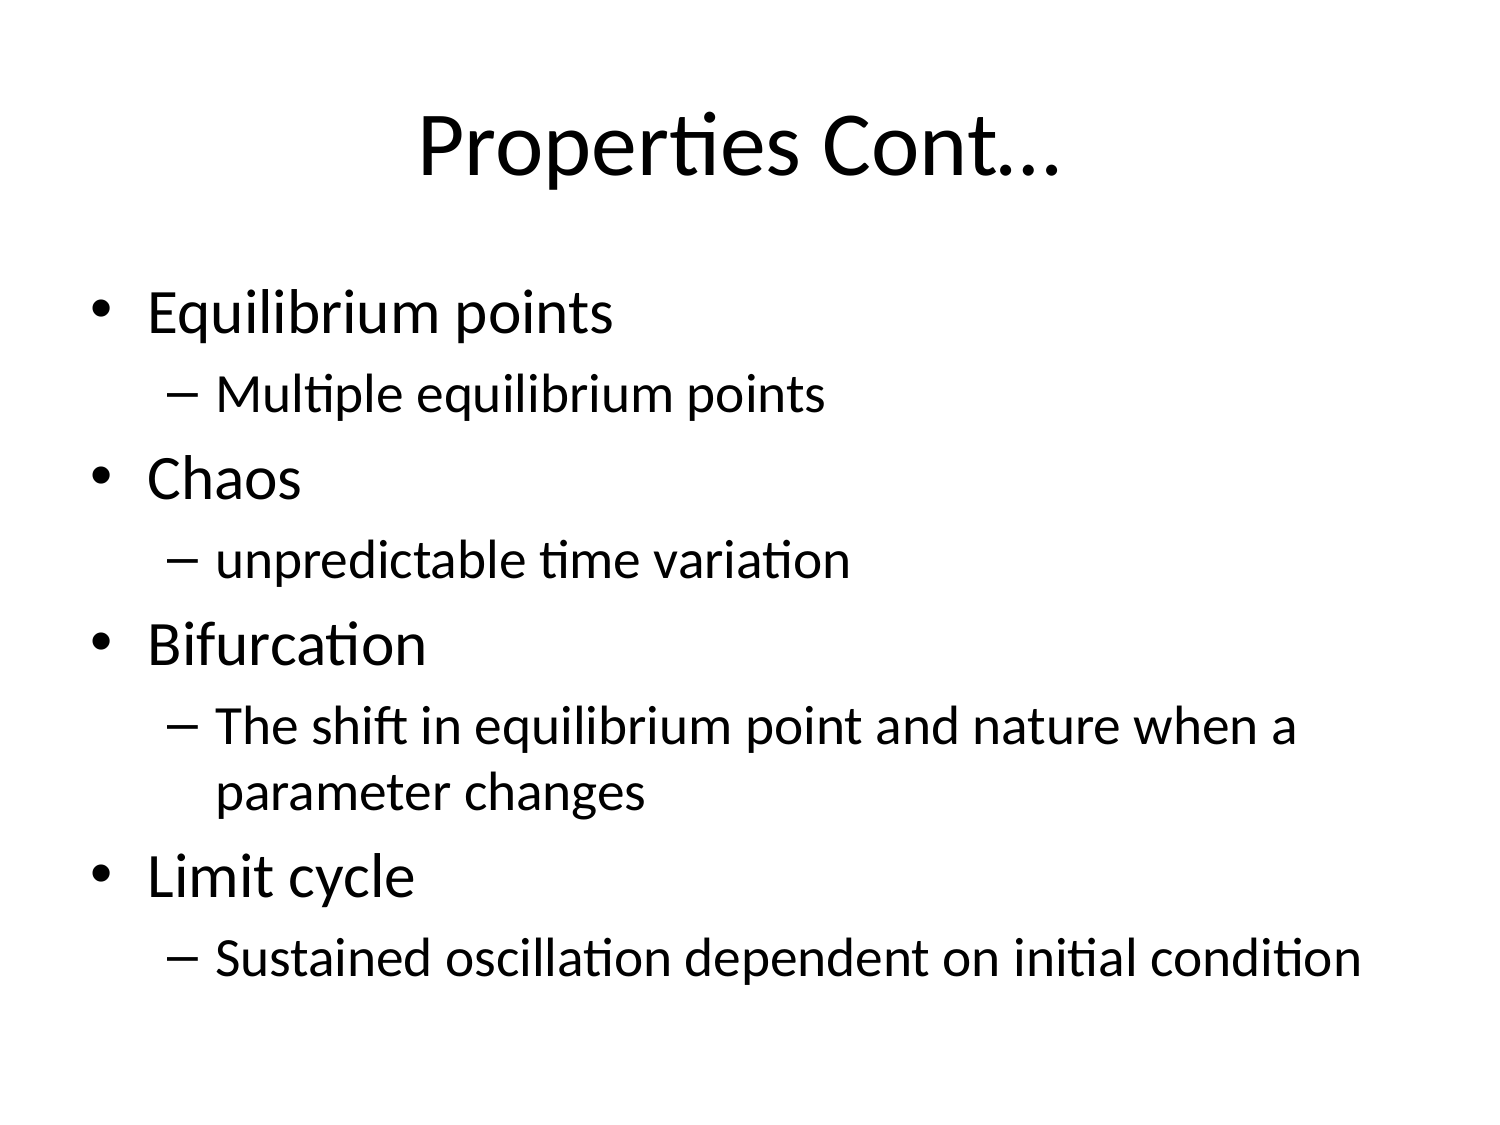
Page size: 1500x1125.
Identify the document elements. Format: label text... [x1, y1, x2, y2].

list Equilibrium points Multiple equilibrium points Chaos unpredictable time variation Bifurcation The shift in equilibrium point and nature when a parameter changes Limit cycle Sustained oscillation dependent on initial condition [75, 262, 1425, 1005]
title Properties Cont… [75, 45, 1425, 233]
